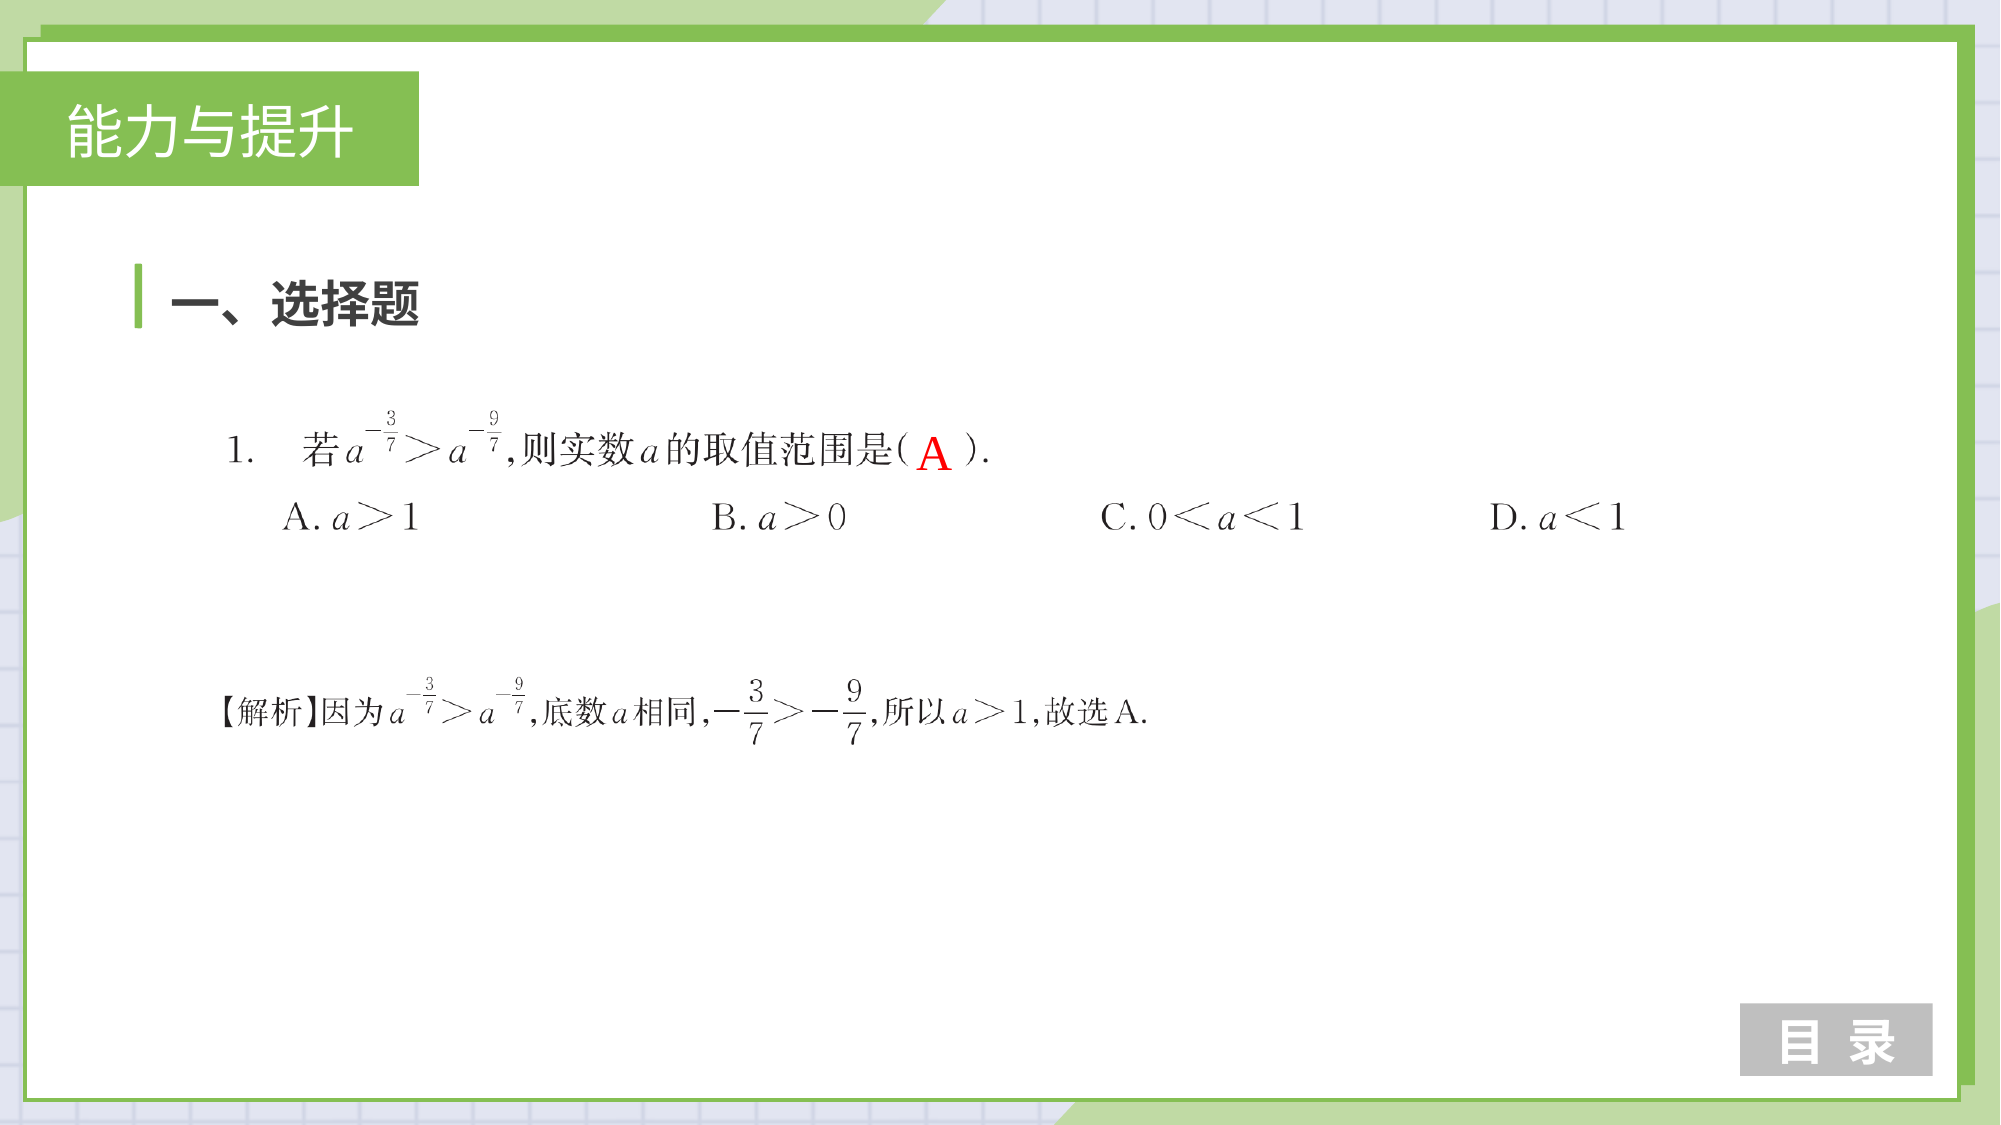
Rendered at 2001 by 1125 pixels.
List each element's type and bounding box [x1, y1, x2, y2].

picture [925, 0, 2000, 611]
picture [0, 515, 1074, 1125]
text_box [134, 247, 1778, 341]
picture [211, 393, 1788, 550]
picture [216, 666, 1784, 755]
